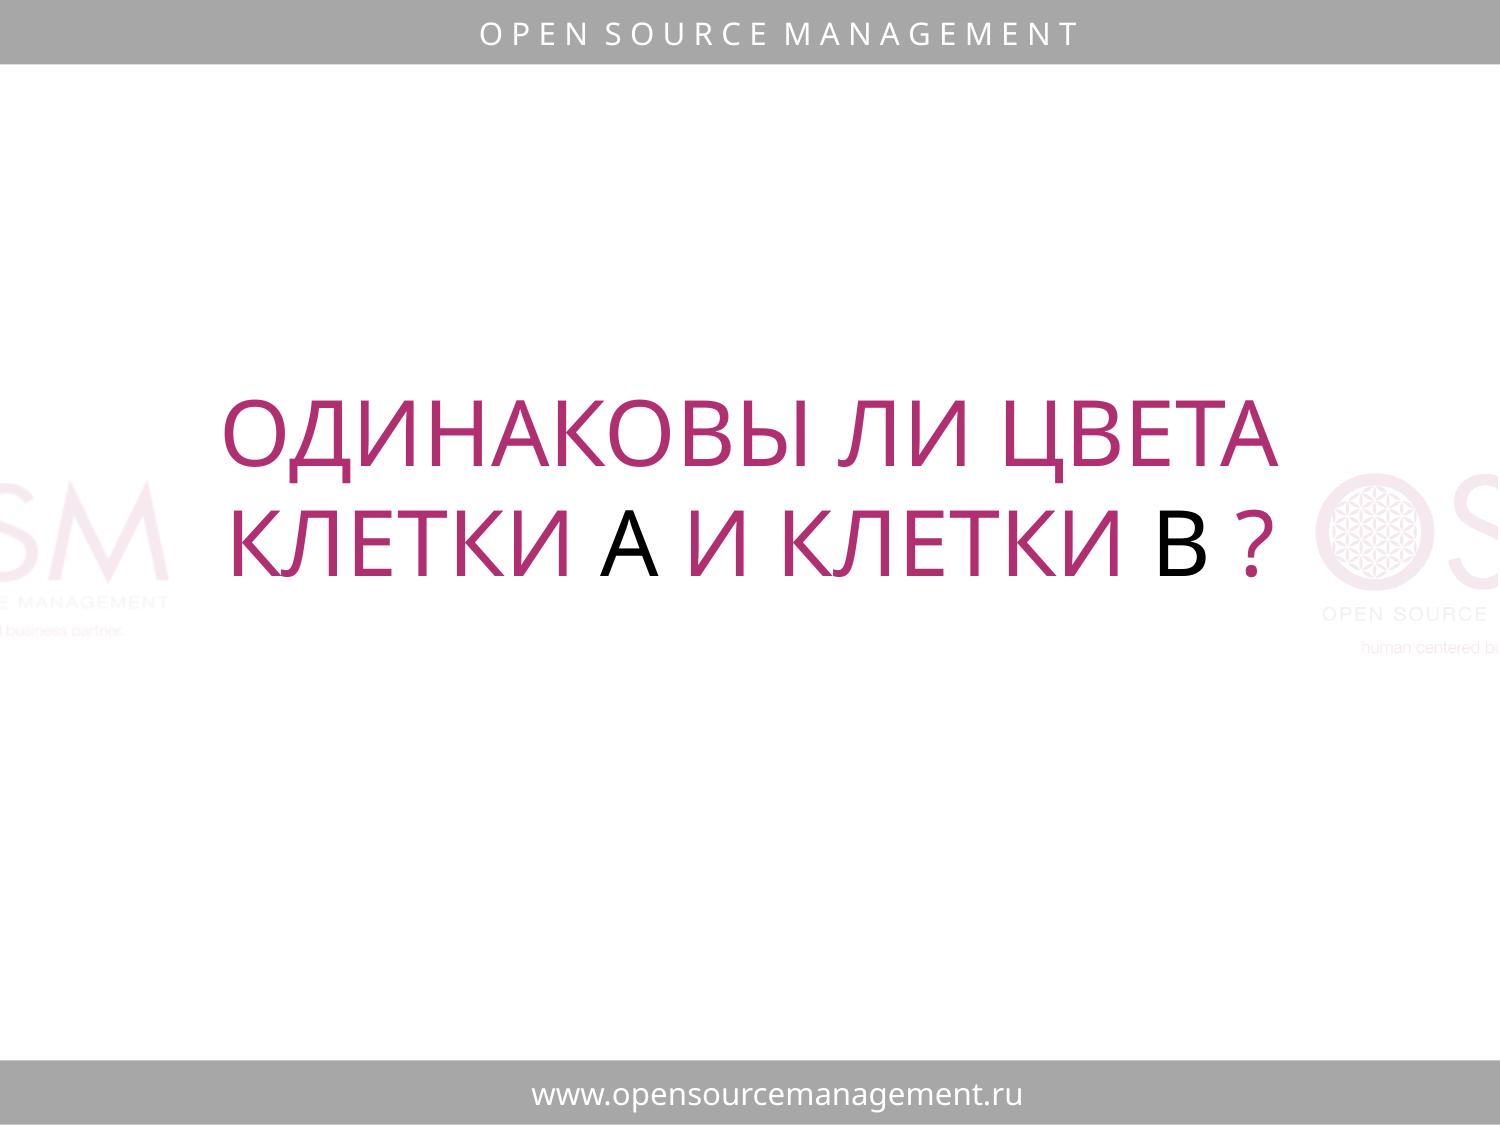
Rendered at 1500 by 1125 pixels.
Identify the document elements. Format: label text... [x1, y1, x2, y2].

title ОДИНАКОВЫ ЛИ ЦВЕТА КЛЕТКИ А И КЛЕТКИ B ? [74, 360, 1426, 609]
